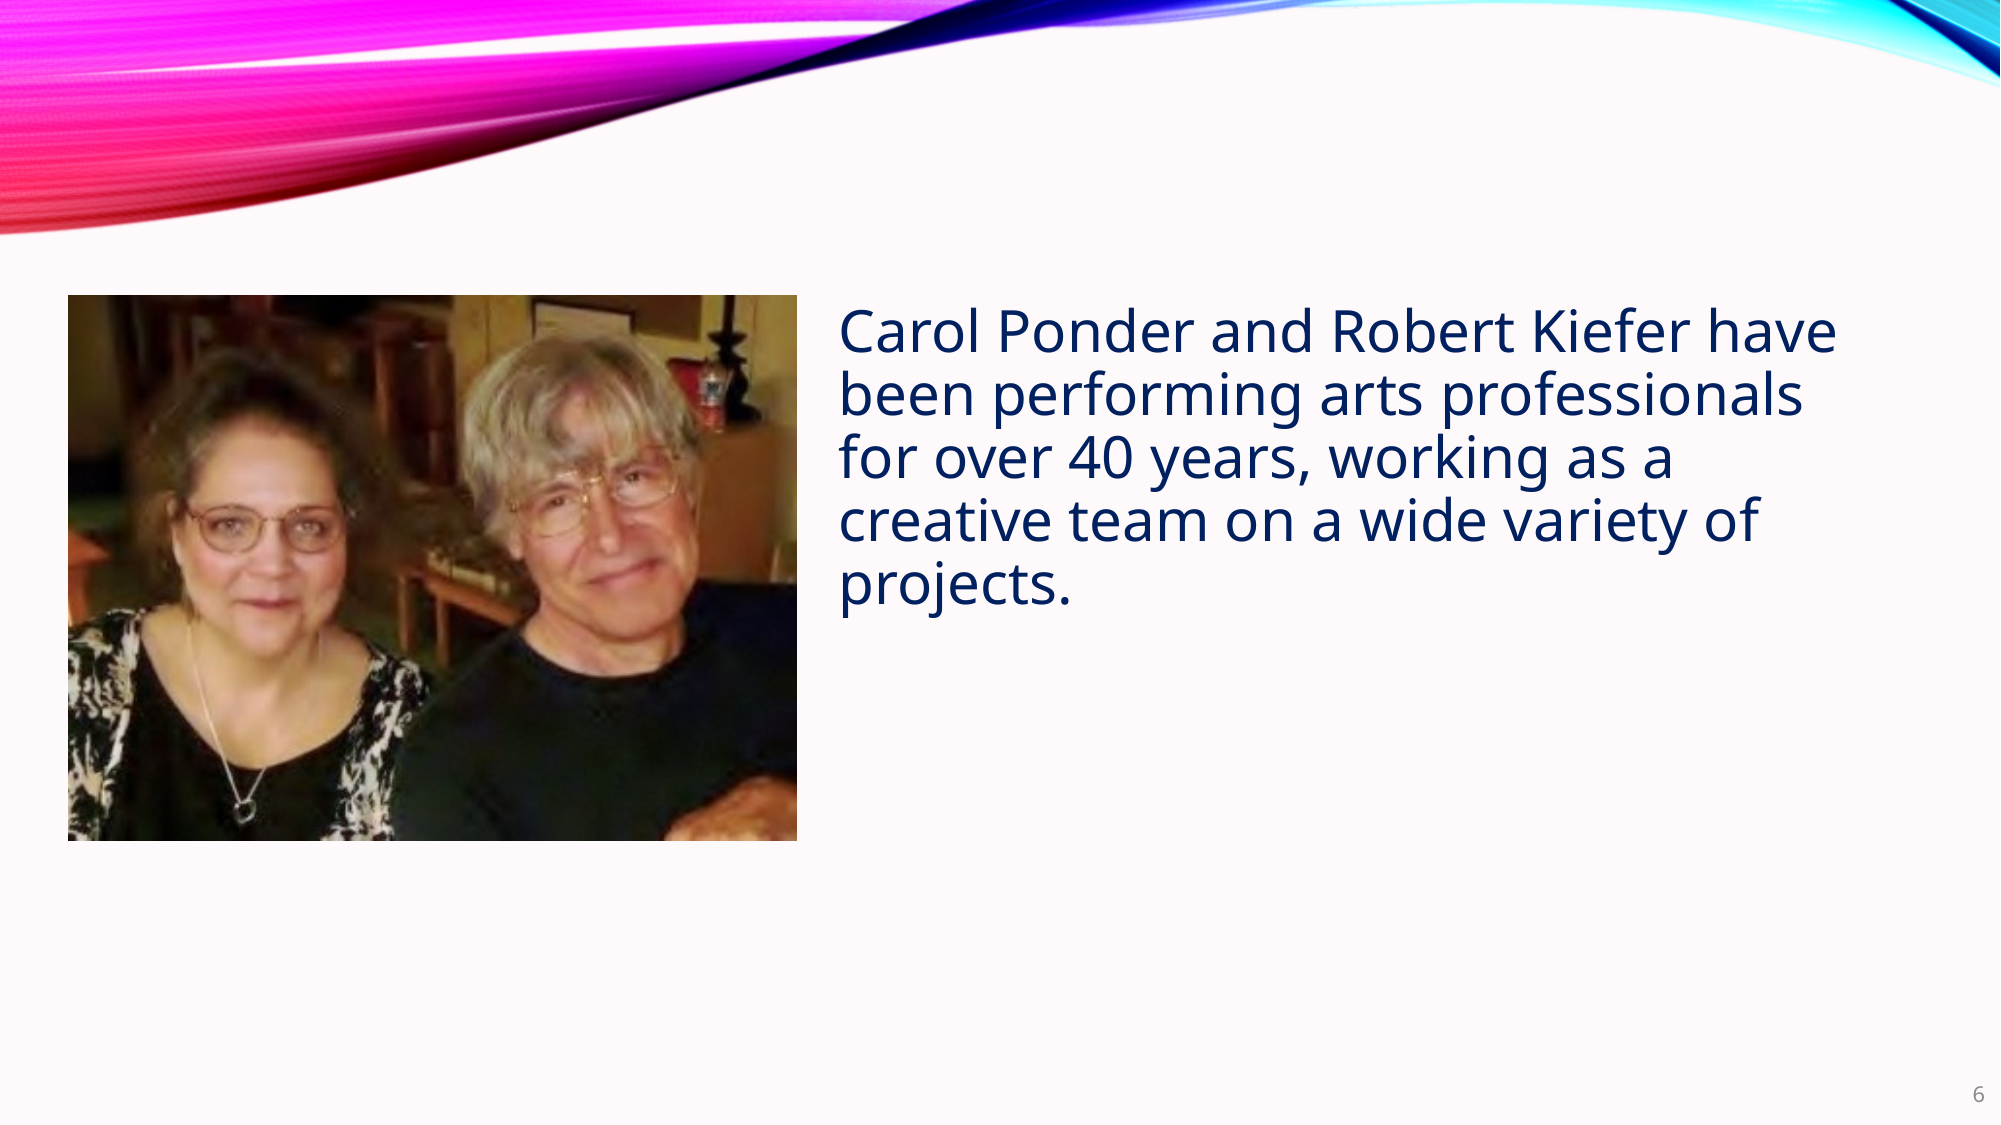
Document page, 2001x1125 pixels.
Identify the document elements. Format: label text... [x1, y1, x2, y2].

list Carol Ponder and Robert Kiefer have been performing arts professionals for over 40 years, working as a creative team on a wide variety of projects. [823, 295, 1888, 1021]
picture [0, 0, 2000, 237]
picture [1910, 0, 2000, 45]
picture [1890, 0, 2000, 75]
slide_number 6 [1550, 1065, 2000, 1125]
picture [67, 294, 797, 841]
